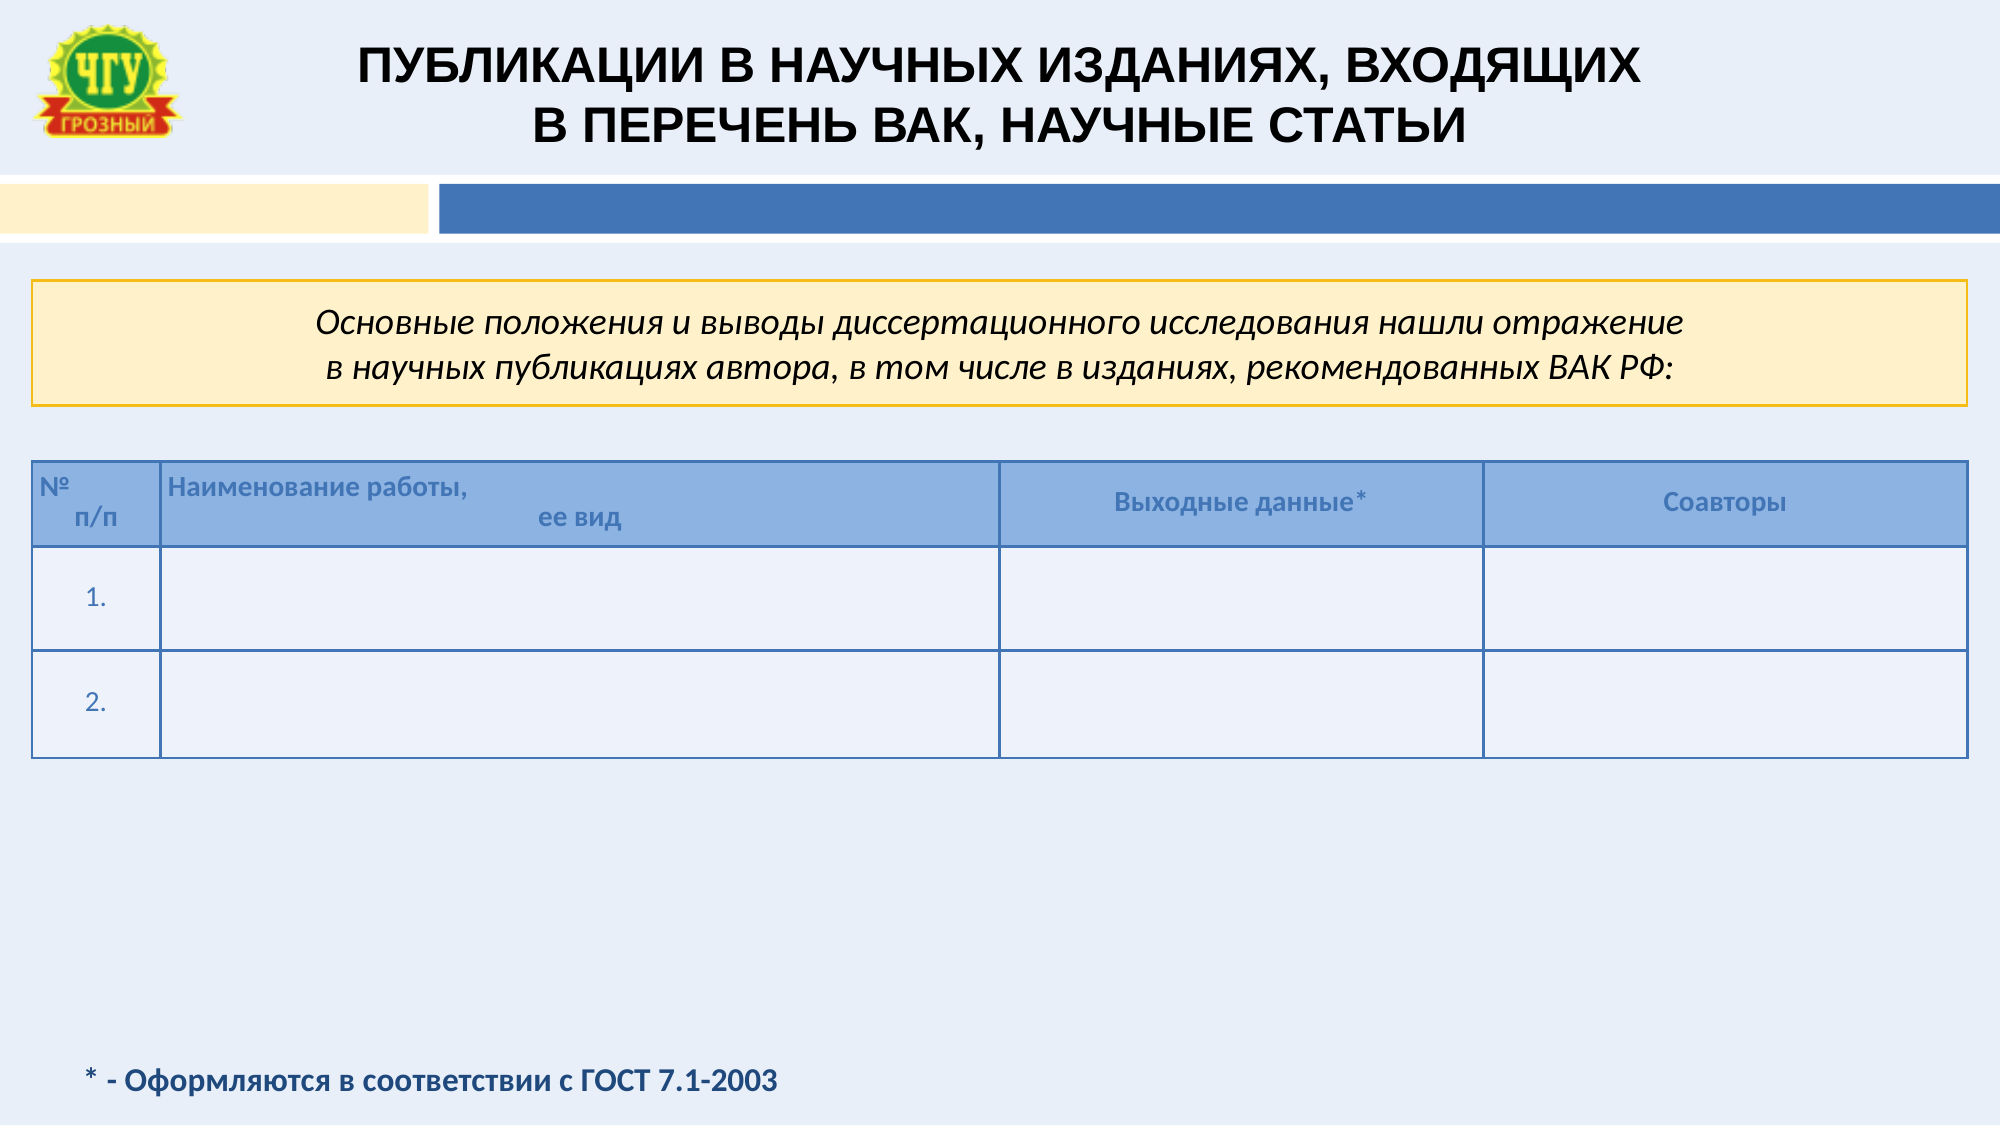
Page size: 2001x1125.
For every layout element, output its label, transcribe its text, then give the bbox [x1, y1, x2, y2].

table_cell [1485, 548, 1966, 649]
table_header Соавторы [1485, 463, 1966, 545]
text_box * - Оформляются в соответствии с ГОСТ 7.1-2003 [75, 1050, 794, 1106]
text_box [439, 183, 2000, 234]
text_box ПУБЛИКАЦИИ В НАУЧНЫХ ИЗДАНИЯХ, ВХОДЯЩИХ В ПЕРЕЧЕНЬ ВАК, НАУЧНЫЕ СТАТЬИ [349, 24, 1650, 160]
table_cell [162, 652, 998, 757]
text_box [0, 174, 2000, 243]
text_box Основные положения и выводы диссертационного исследования нашли отражение в научных публикациях автора, в том числе в изданиях, рекомендованных ВАК РФ: [63, 289, 1938, 395]
table_header № п/п [33, 463, 159, 545]
text_box [32, 280, 1968, 406]
table_cell 2. [33, 652, 159, 757]
text_box [0, 183, 429, 234]
table_cell [1001, 548, 1482, 649]
table_cell 1. [33, 548, 159, 649]
table_cell [1485, 652, 1966, 757]
table_header Наименование работы, ее вид [162, 463, 998, 545]
table_header Выходные данные* [1001, 463, 1482, 545]
table_cell [162, 548, 998, 649]
picture [31, 24, 185, 138]
table_cell [1001, 652, 1482, 757]
